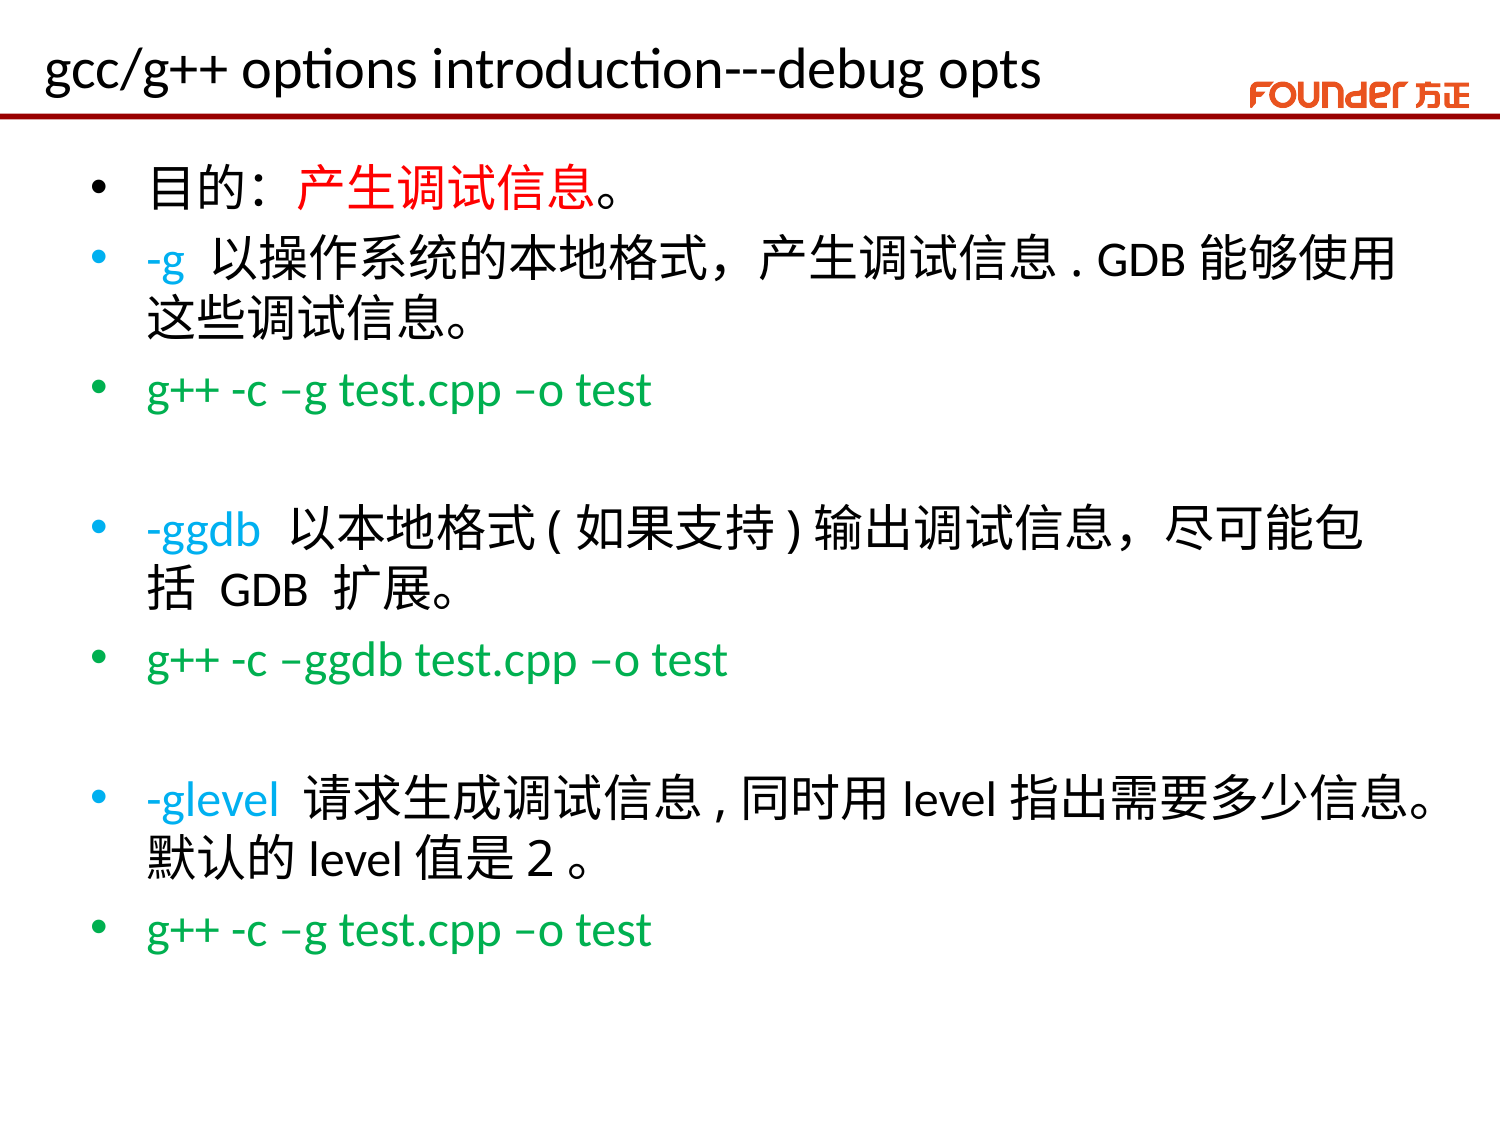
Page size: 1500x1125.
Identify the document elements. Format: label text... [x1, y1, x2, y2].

title gcc/g++ options introduction---debug opts [29, 30, 1225, 100]
list 目的：产生调试信息。 -g 以操作系统的本地格式，产生调试信息. GDB能够使用这些调试信息。 g++ -c –g test.cpp –o test -ggdb 以本地格式(如果支持)输出调试信息，尽可能包括 GDB 扩展。 g++ -c –ggdb test.cpp –o test -glevel 请求生成调试信息,同时用level指出需要多少信息。默认的level值是2。 g++ -c –g test.cpp –o test [75, 149, 1425, 1005]
picture [1246, 78, 1473, 111]
